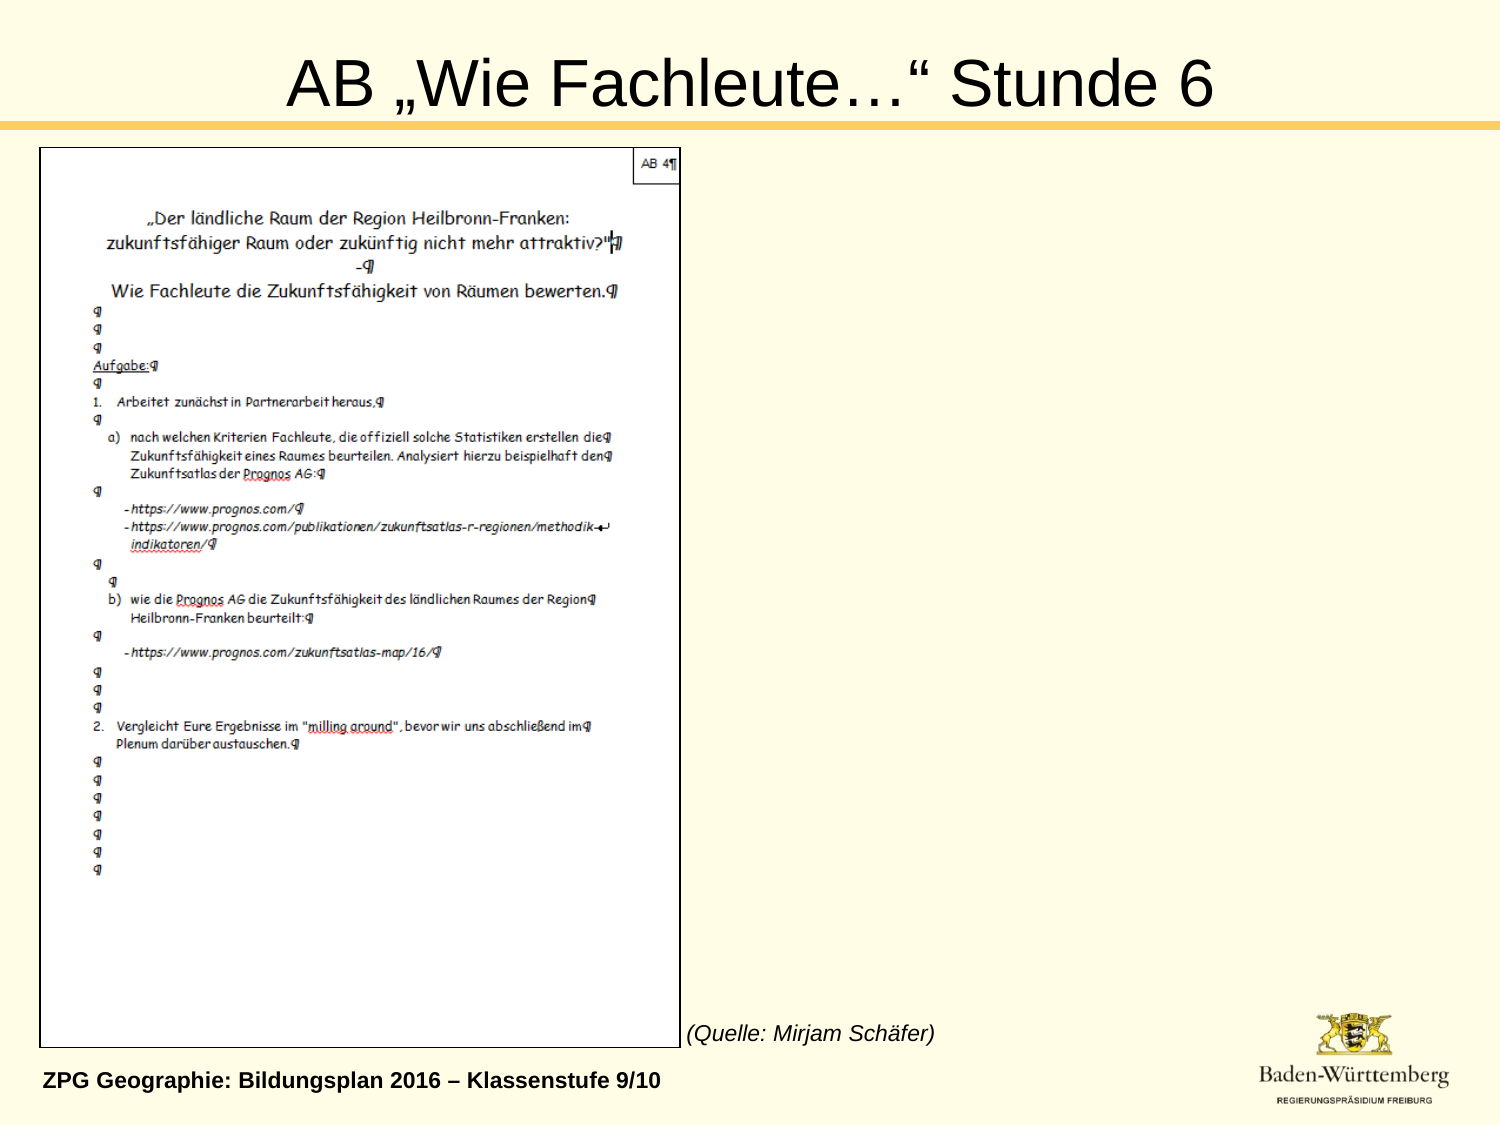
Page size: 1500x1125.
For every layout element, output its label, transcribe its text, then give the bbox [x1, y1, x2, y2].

picture [40, 147, 680, 1048]
text_box (Quelle: Mirjam Schäfer) [678, 1011, 1050, 1054]
picture [1257, 1011, 1451, 1106]
title AB „Wie Fachleute…“ Stunde 6 [1, 0, 1500, 120]
